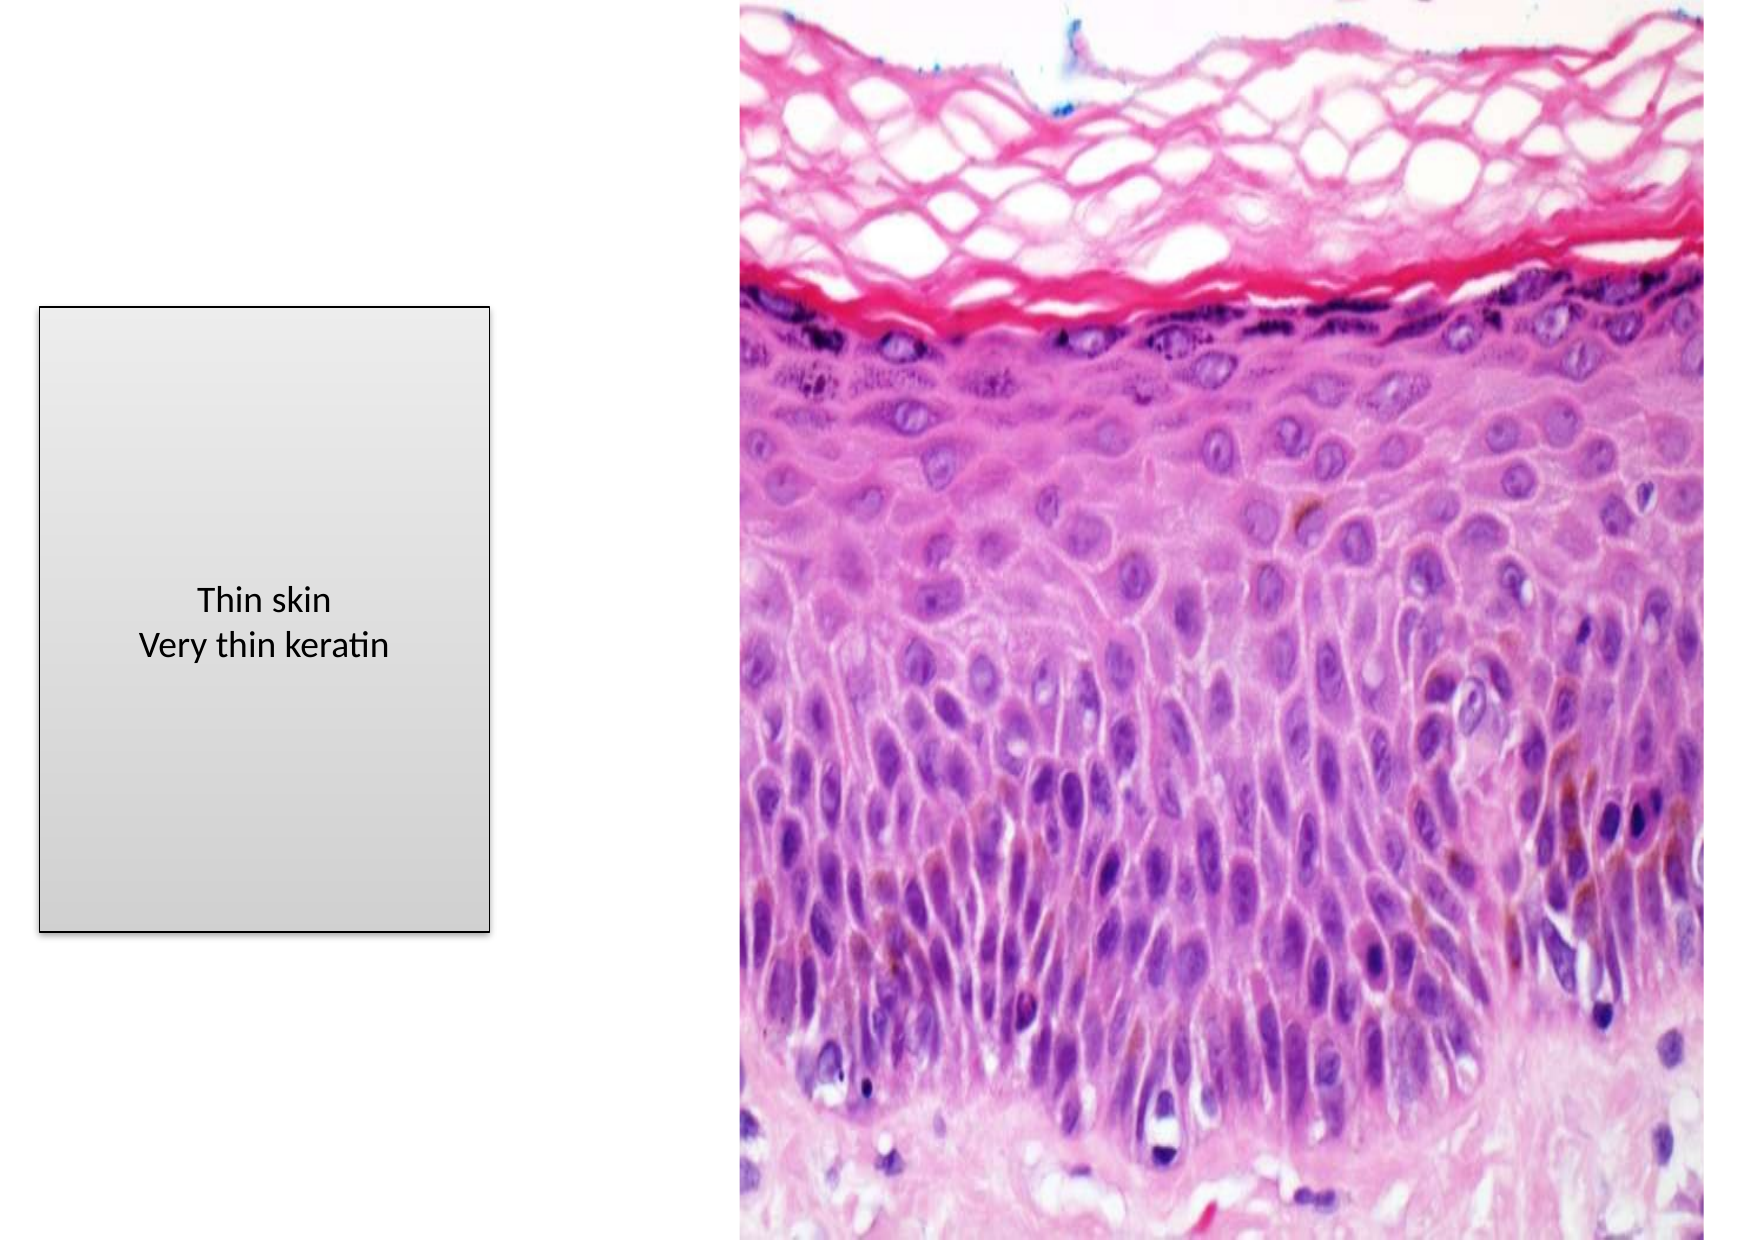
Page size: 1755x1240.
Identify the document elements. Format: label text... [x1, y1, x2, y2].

text_box Thin skin Very thin keratin [39, 306, 490, 933]
text_box [739, 0, 1704, 1240]
